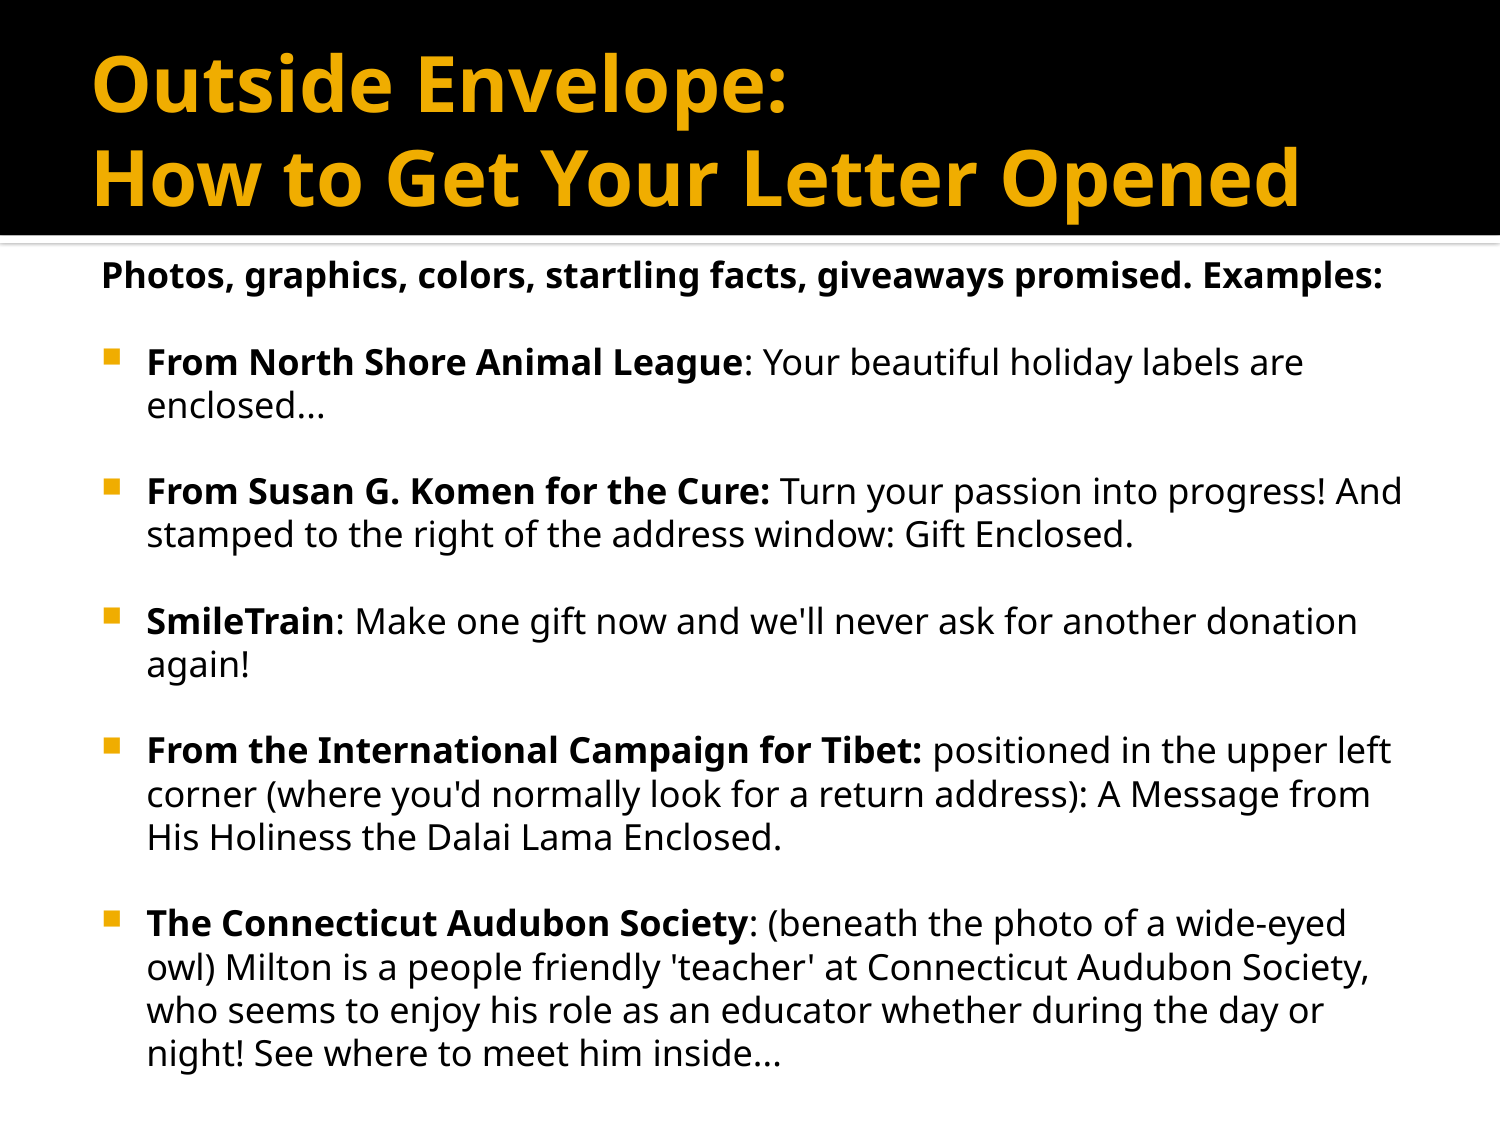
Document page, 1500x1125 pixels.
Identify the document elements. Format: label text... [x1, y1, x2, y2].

title Outside Envelope: How to Get Your Letter Opened [75, 25, 1425, 231]
list Photos, graphics, colors, startling facts, giveaways promised. Examples: From North Shore Animal League: Your beautiful holiday labels are enclosed... From Susan G. Komen for the Cure: Turn your passion into progress! And stamped to the right of the address window: Gift Enclosed. SmileTrain: Make one gift now and we'll never ask for another donation again! From the International Campaign for Tibet: positioned in the upper left corner (where you'd normally look for a return address): A Message from His Holiness the Dalai Lama Enclosed. The Connecticut Audubon Society: (beneath the photo of a wide-eyed owl) Milton is a people friendly 'teacher' at Connecticut Audubon Society, who seems to enjoy his role as an educator whether during the day or night! See where to meet him inside... [75, 237, 1425, 1100]
